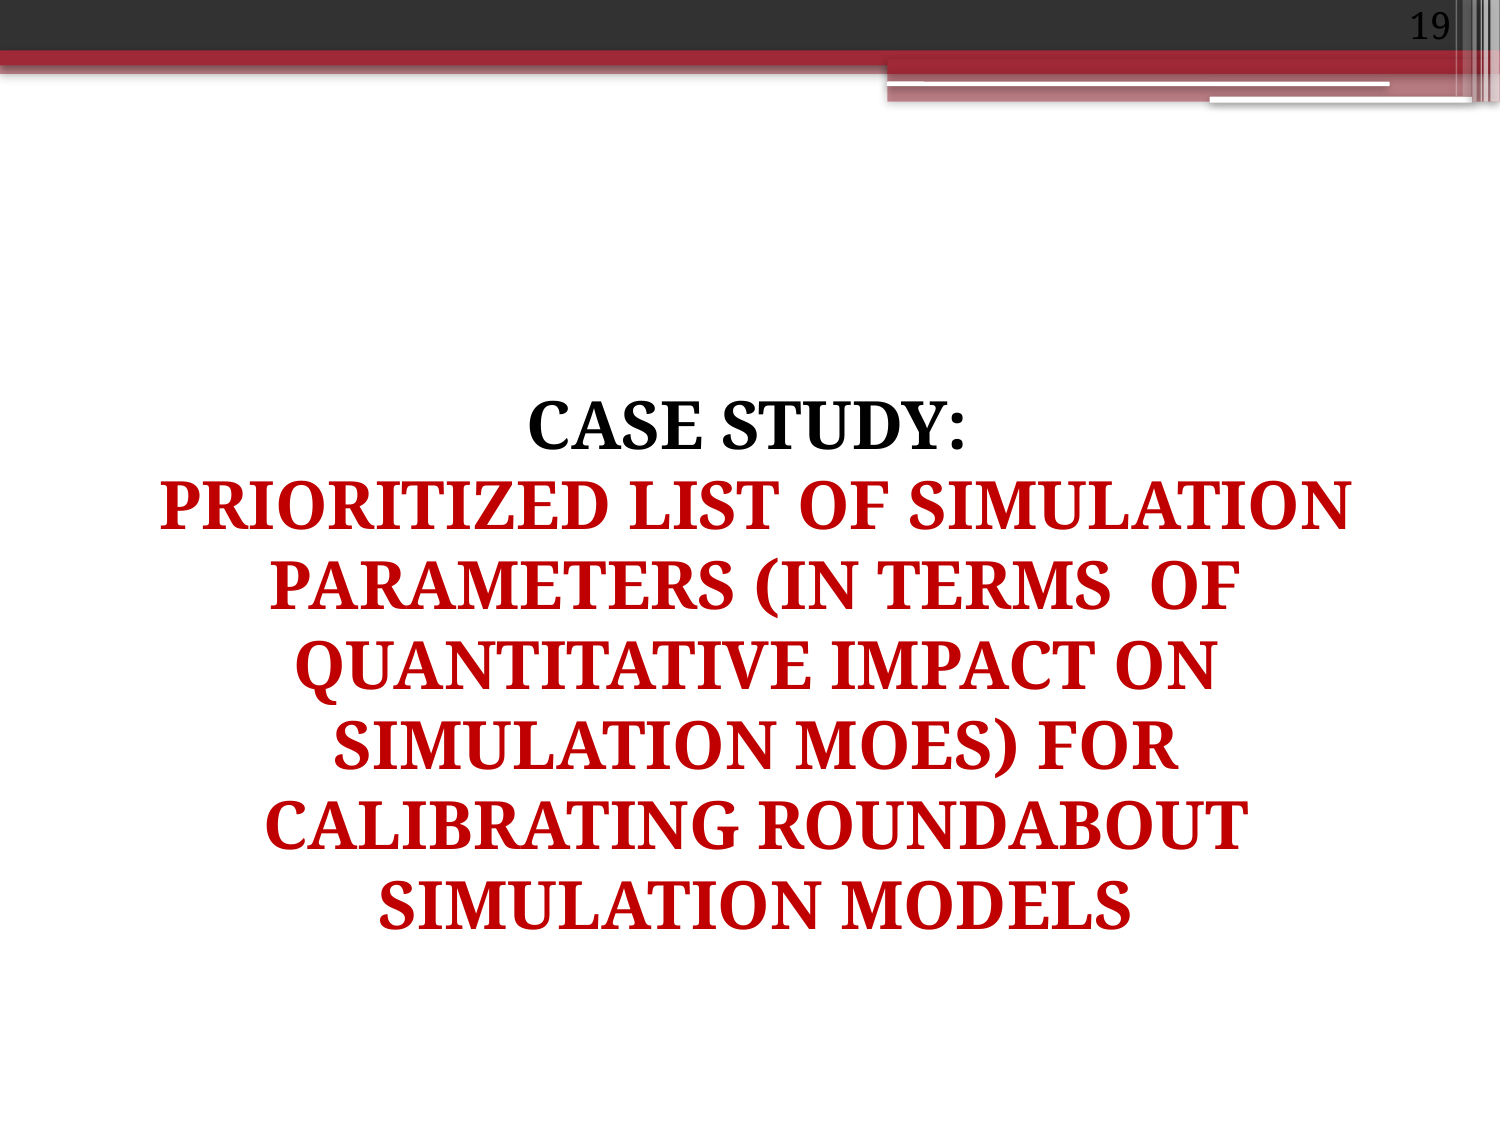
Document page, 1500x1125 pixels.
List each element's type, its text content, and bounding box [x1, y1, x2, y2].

slide_number 19 [1341, 0, 1466, 61]
text_box Case Study: Prioritized List of Simulation Parameters (In Terms of Quantitative Impact on Simulation MOEs) for Calibrating Roundabout Simulation Models [87, 375, 1425, 951]
